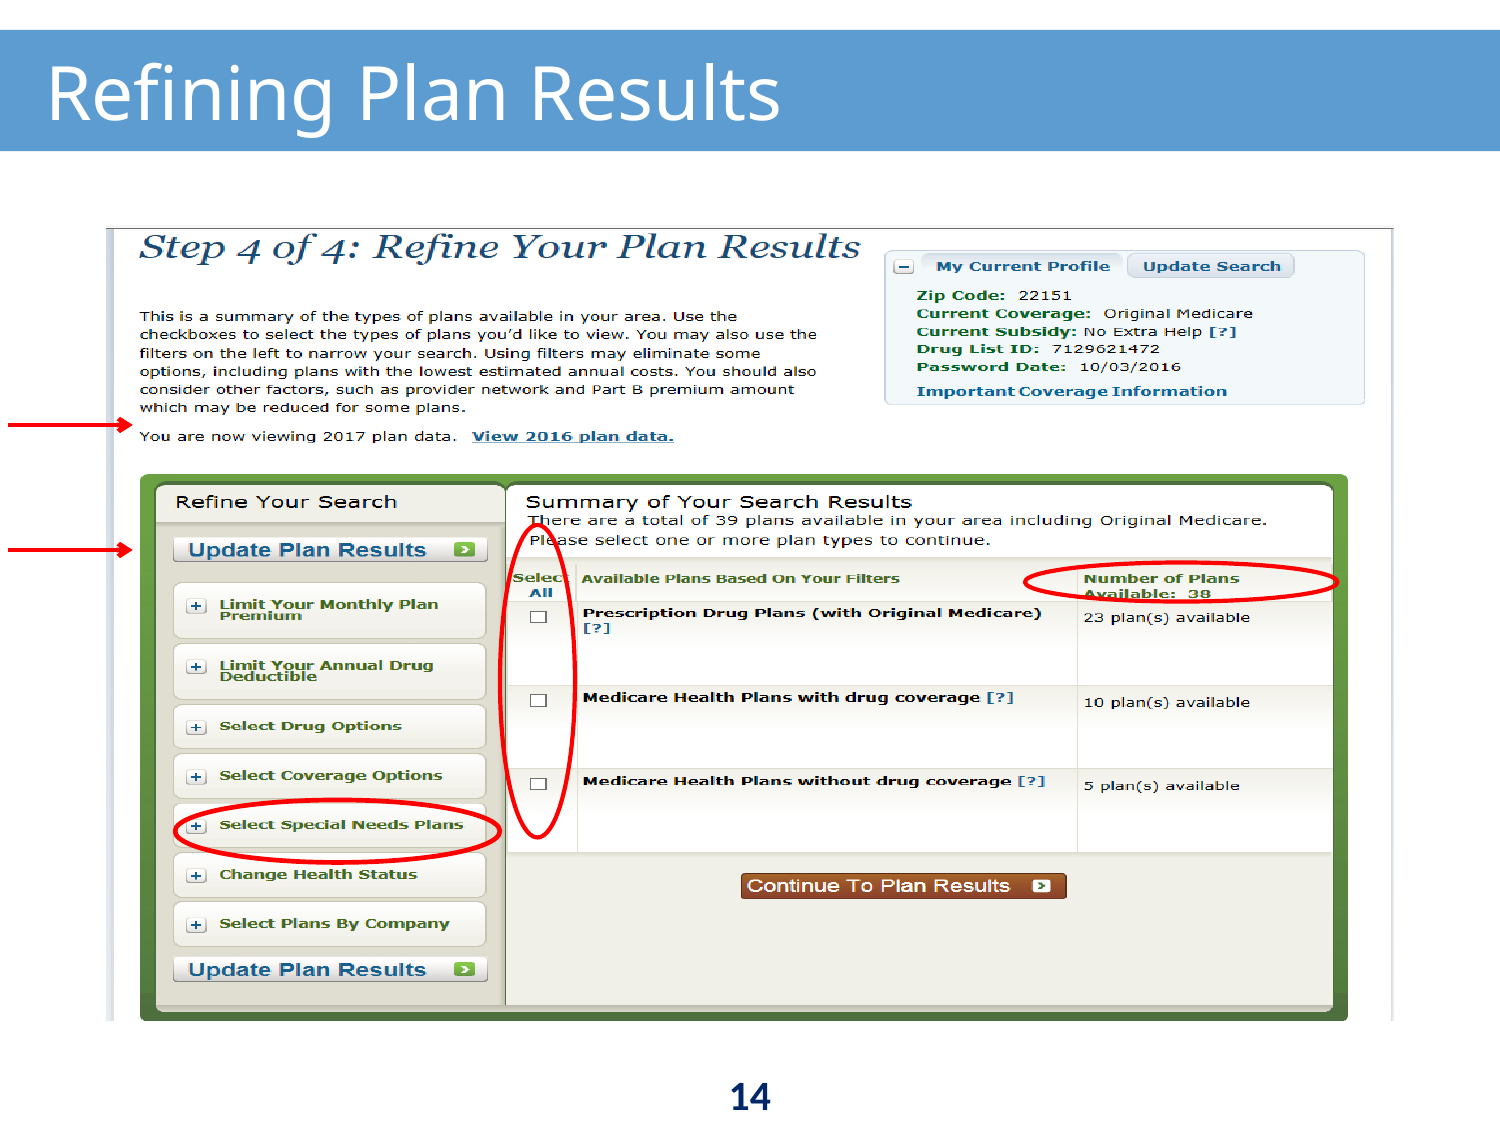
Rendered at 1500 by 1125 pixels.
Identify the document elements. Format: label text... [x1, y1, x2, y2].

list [105, 224, 1394, 1021]
title Refining Plan Results [0, 29, 1500, 152]
